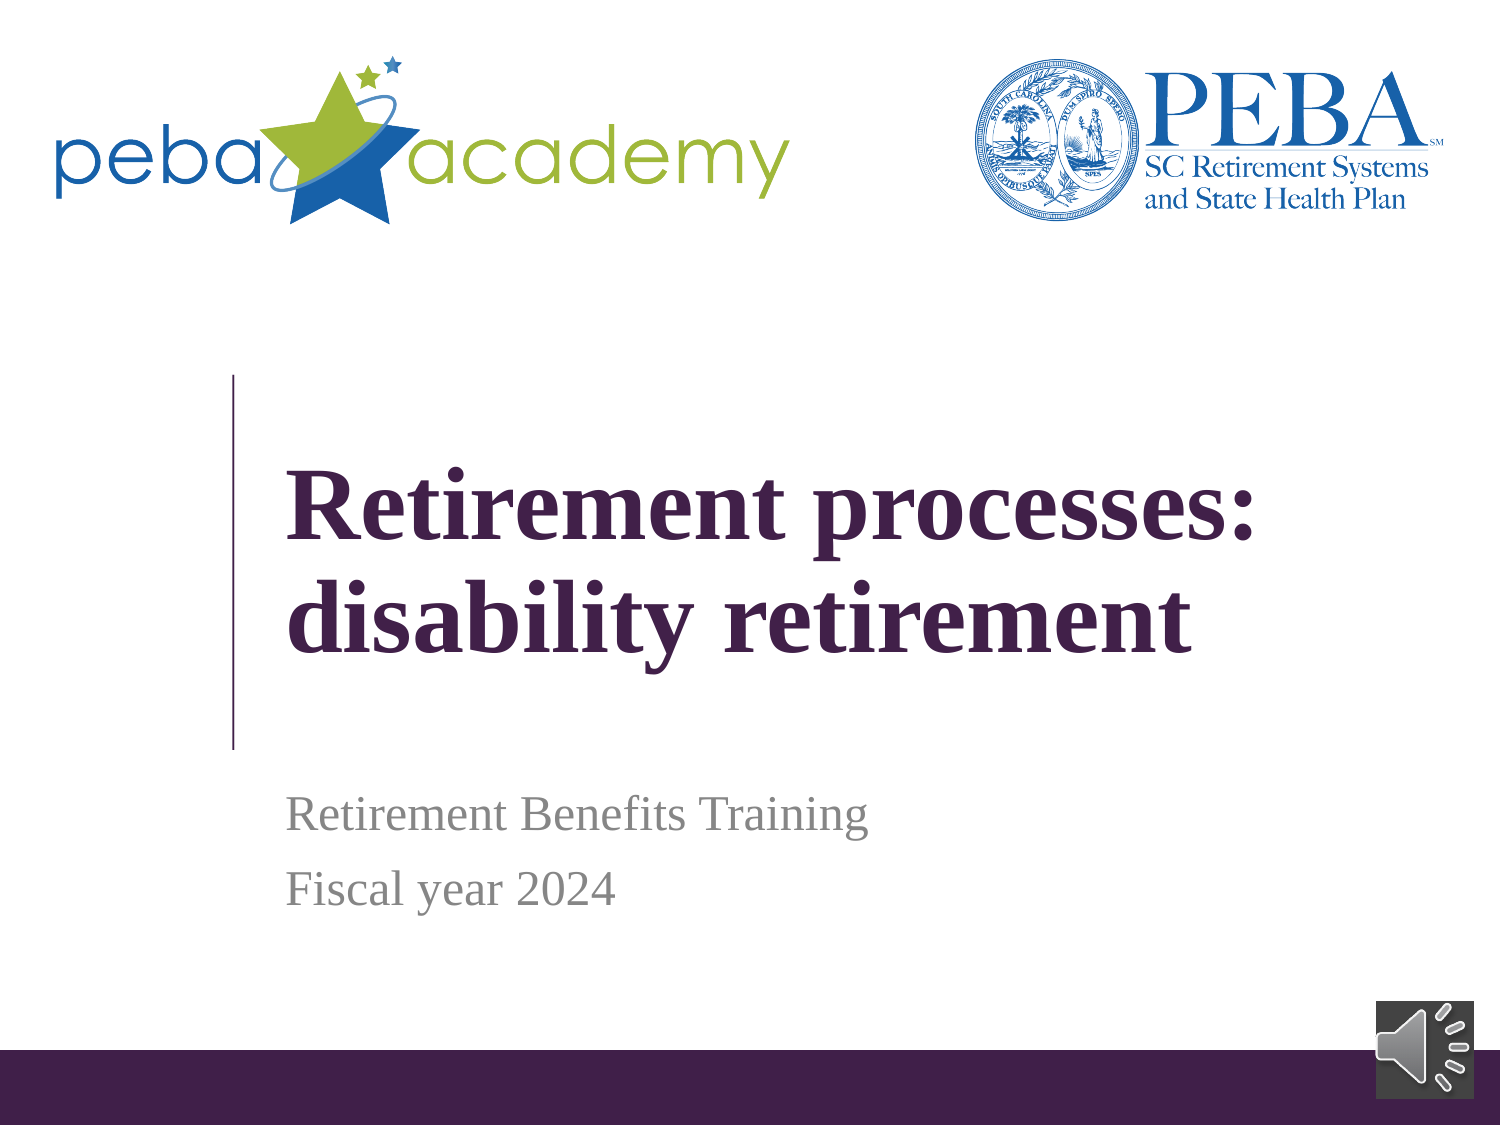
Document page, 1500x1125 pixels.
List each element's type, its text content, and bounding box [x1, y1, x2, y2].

title Retirement processes: disability retirement [270, 375, 1360, 750]
picture [0, 0, 1500, 1125]
subtitle Retirement Benefits Training Fiscal year 2024 [270, 780, 1360, 1020]
